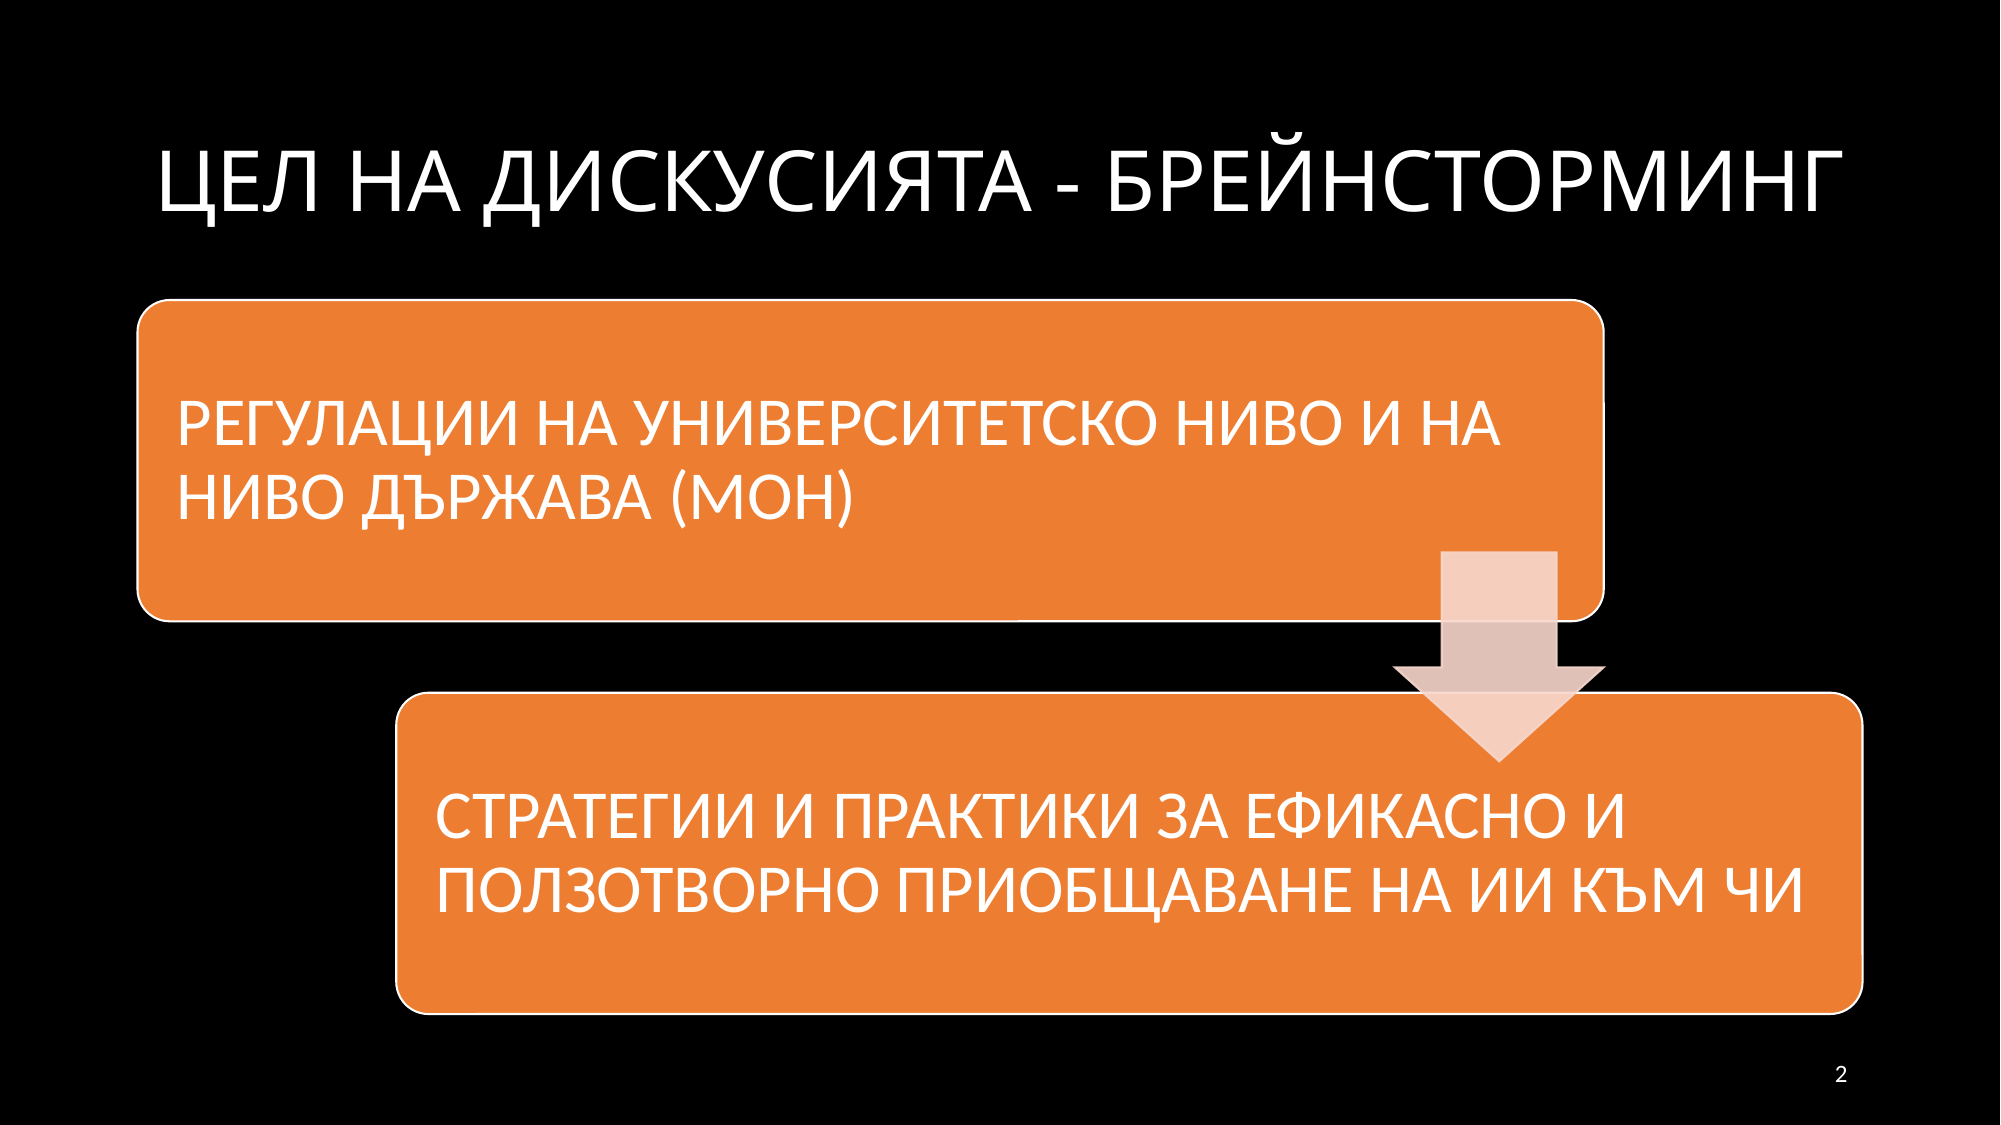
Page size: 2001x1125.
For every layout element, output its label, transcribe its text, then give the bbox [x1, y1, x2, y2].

slide_number 2 [1412, 1042, 1863, 1103]
title ЦЕЛ НА ДИСКУСИЯТА - БРЕЙНСТОРМИНГ [137, 91, 1863, 278]
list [137, 299, 1863, 1014]
